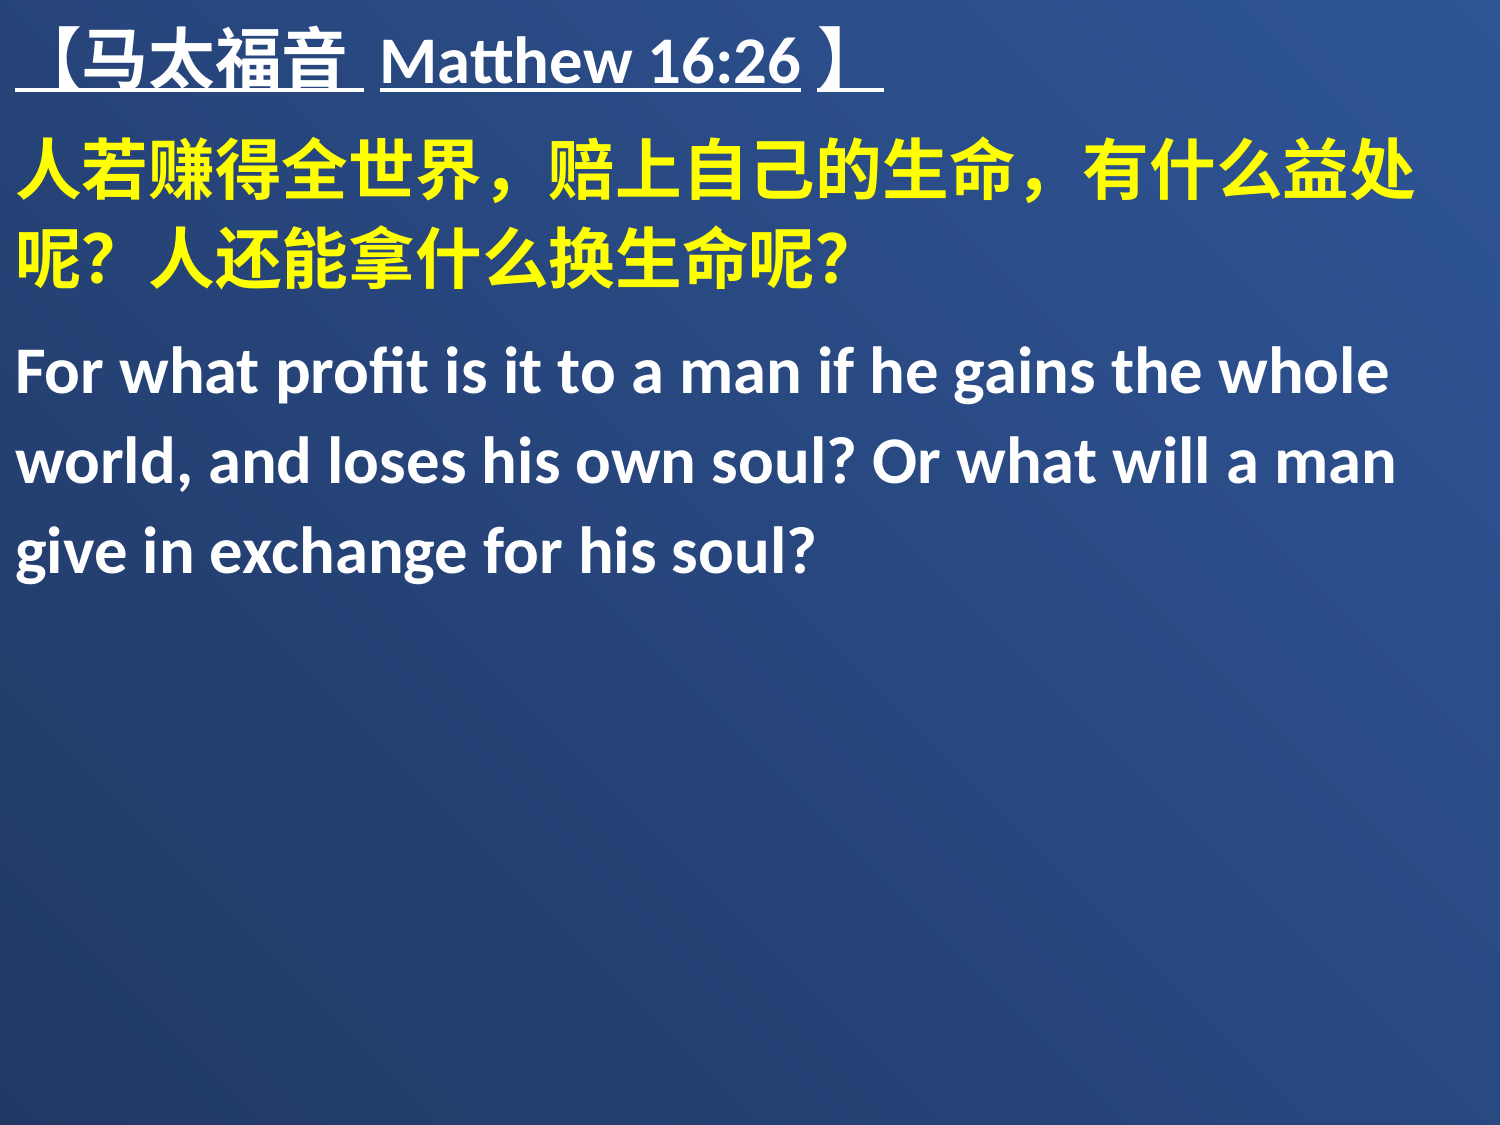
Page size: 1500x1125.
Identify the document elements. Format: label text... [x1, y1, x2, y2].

subtitle 【马太福音 Matthew 16:26】 人若赚得全世界，赔上自己的生命，有什么益处呢？人还能拿什么换生命呢？ For what profit is it to a man if he gains the whole world, and loses his own soul? Or what will a man give in exchange for his soul? [0, 0, 1500, 1125]
